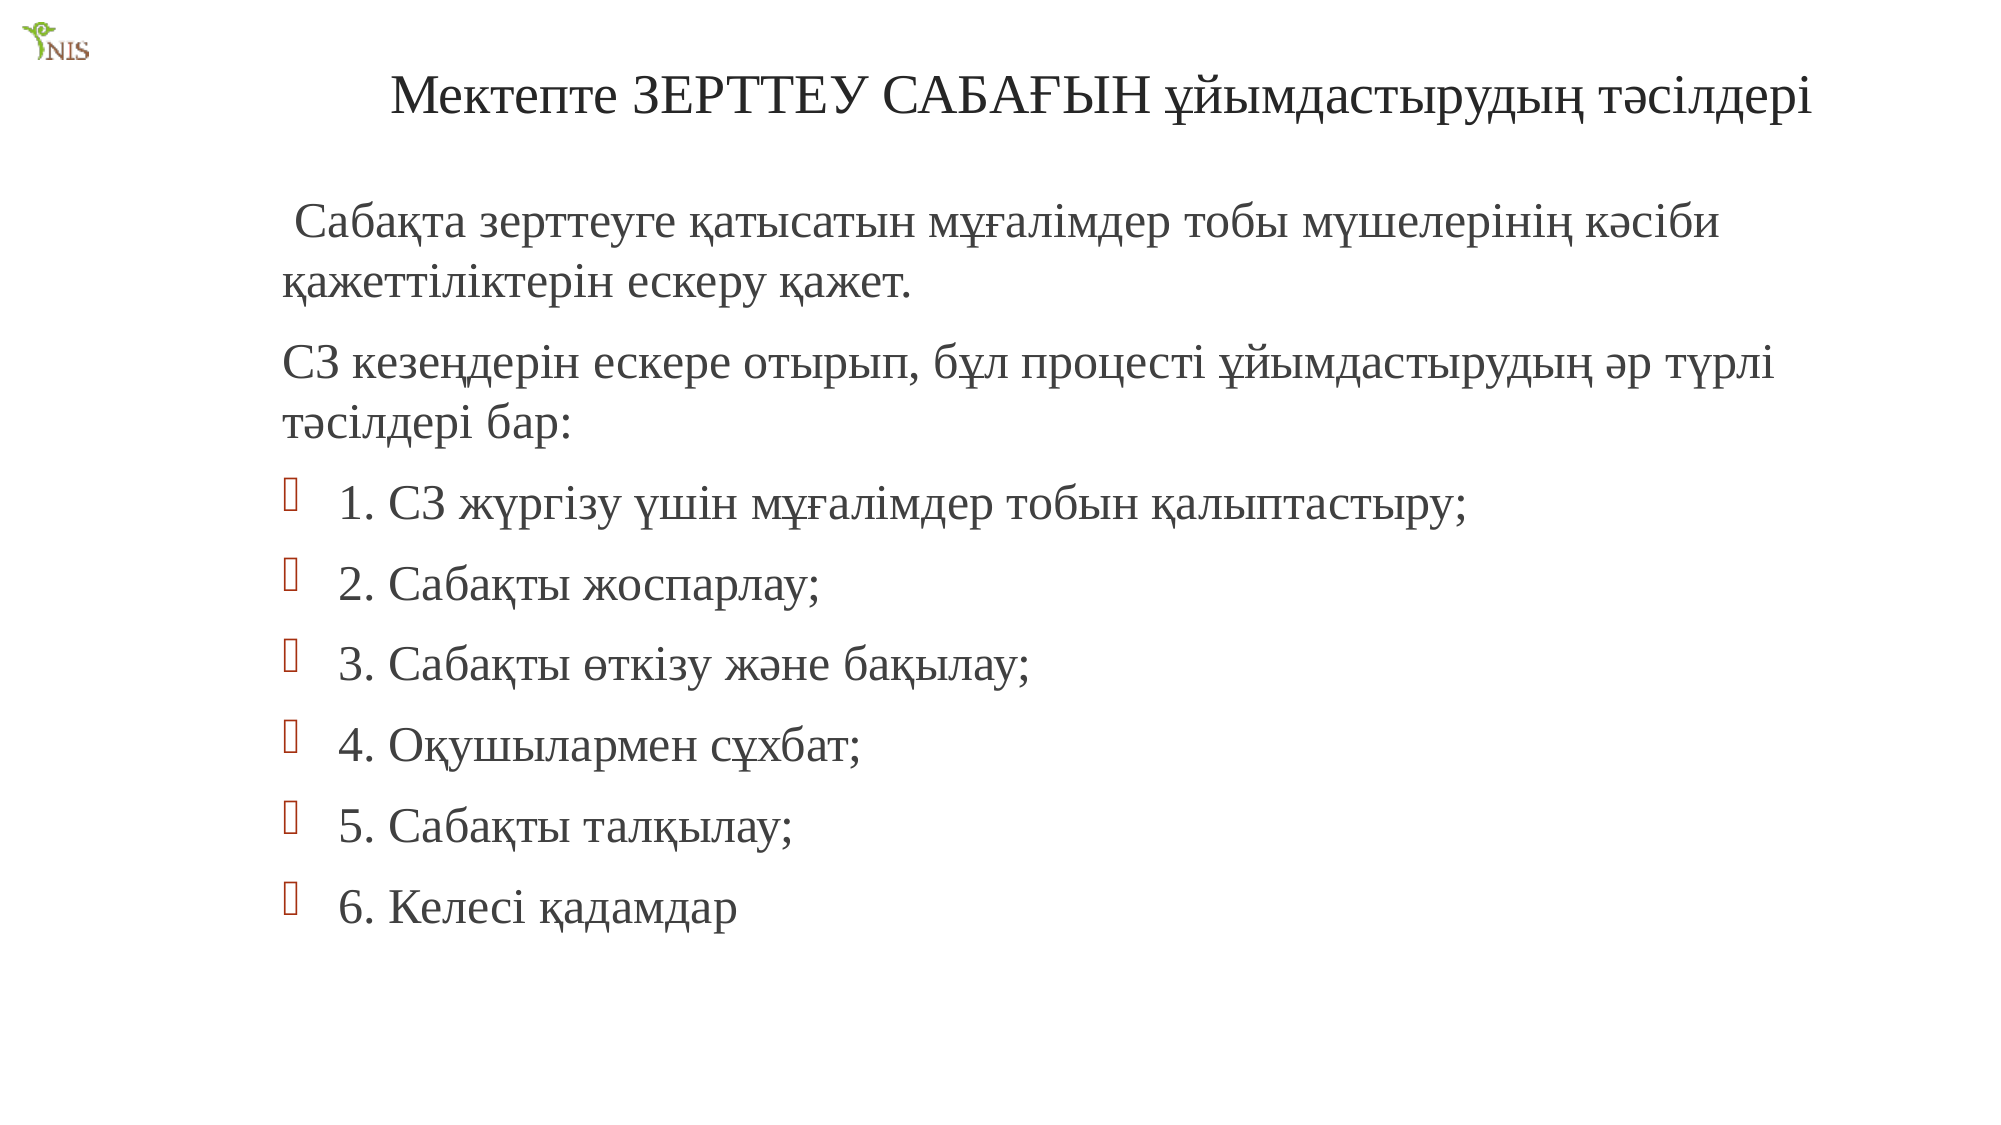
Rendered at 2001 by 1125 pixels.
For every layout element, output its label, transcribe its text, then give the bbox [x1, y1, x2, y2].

text_box Мектепте ЗЕРТТЕУ САБАҒЫН ұйымдастырудың тәсілдері [267, 50, 1937, 179]
text_box Сабақта зерттеуге қатысатын мұғалімдер тобы мүшелерінің кәсіби қажеттіліктерін ескеру қажет. СЗ кезеңдерін ескере отырып, бұл процесті ұйымдастырудың әр түрлі тәсілдері бар: 1. СЗ жүргізу үшін мұғалімдер тобын қалыптастыру; 2. Сабақты жоспарлау; 3. Сабақты өткізу және бақылау; 4. Оқушылармен сұхбат; 5. Сабақты талқылау; 6. Келесі қадамдар [267, 179, 1937, 1031]
picture [21, 22, 89, 60]
